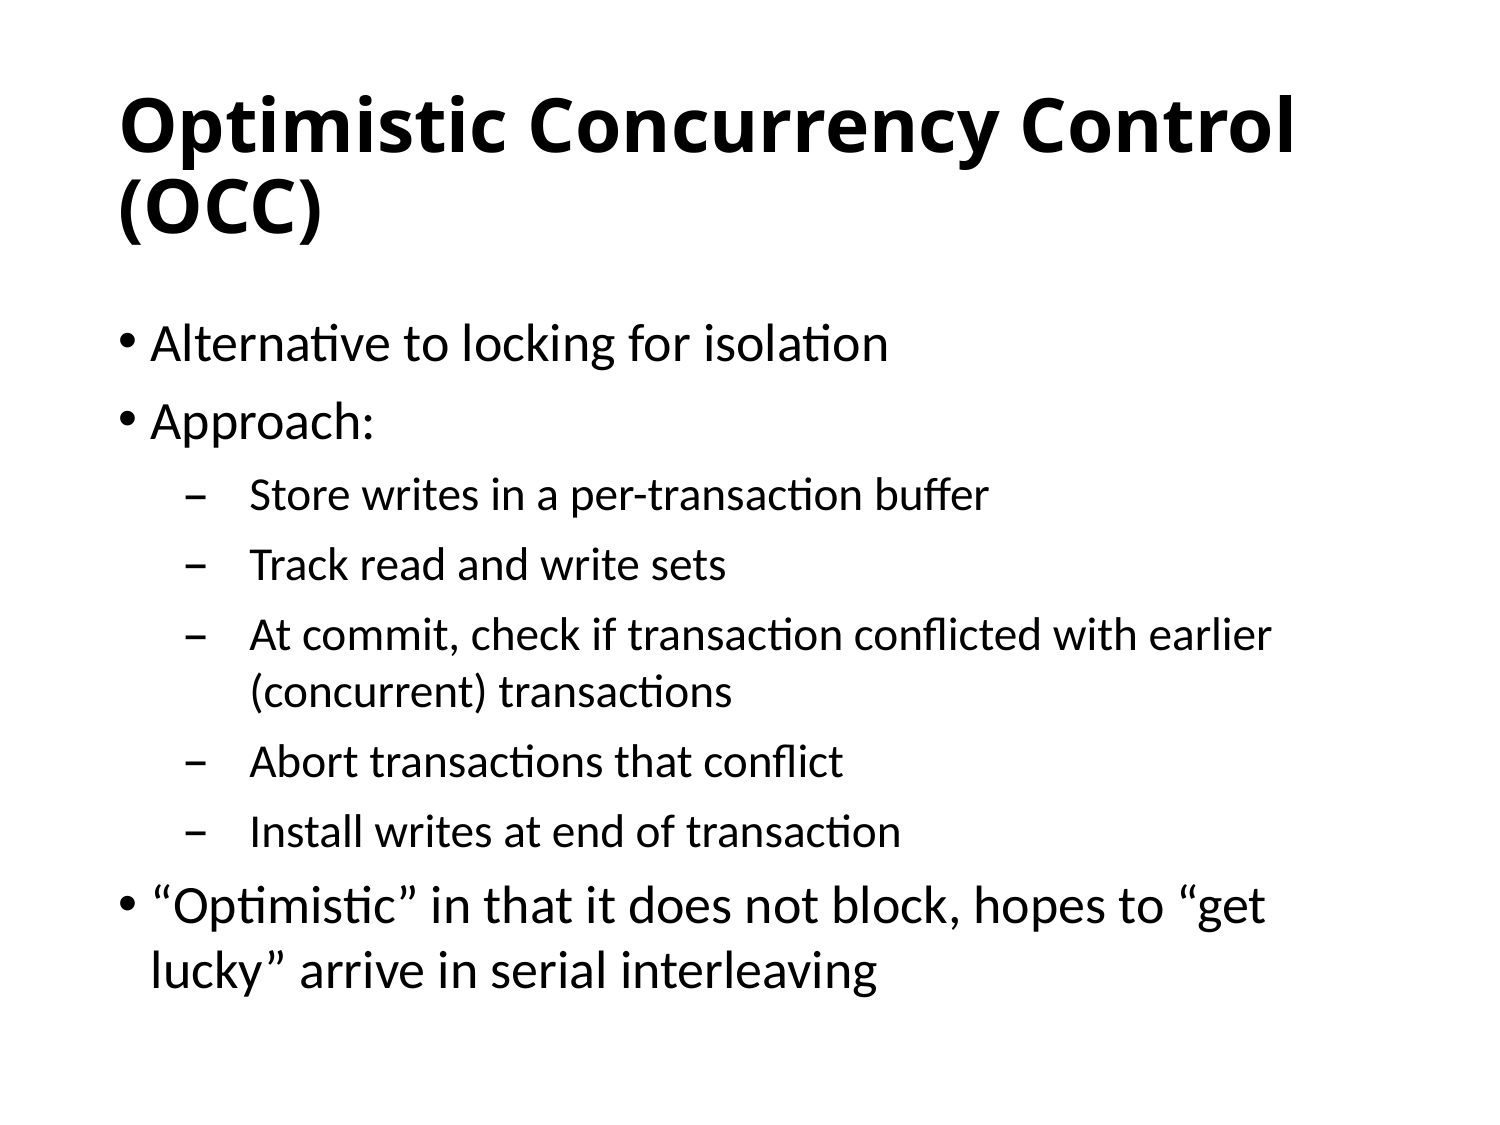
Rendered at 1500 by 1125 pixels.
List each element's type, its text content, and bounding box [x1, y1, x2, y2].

title Optimistic Concurrency Control (OCC) [103, 59, 1397, 278]
list Alternative to locking for isolation Approach: Store writes in a per-transaction buffer Track read and write sets At commit, check if transaction conflicted with earlier (concurrent) transactions Abort transactions that conflict Install writes at end of transaction “Optimistic” in that it does not block, hopes to “get lucky” arrive in serial interleaving [103, 299, 1397, 1014]
